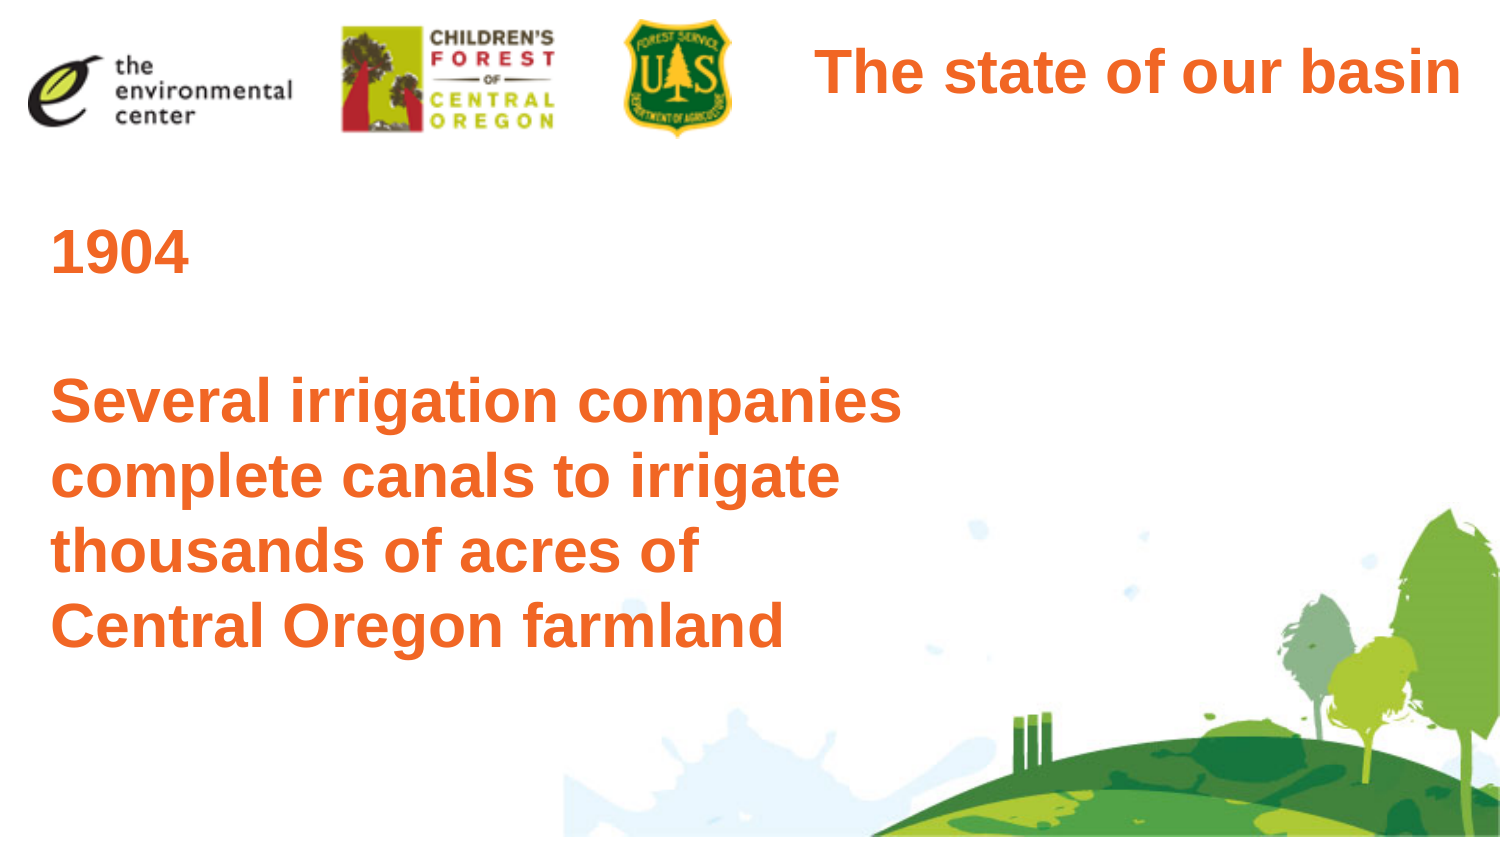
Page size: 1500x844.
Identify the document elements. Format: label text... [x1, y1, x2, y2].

text_box 1904 Several irrigation companies complete canals to irrigate thousands of acres of Central Oregon farmland [35, 189, 924, 682]
title The state of our basin [774, 0, 1500, 122]
picture [28, 18, 732, 139]
picture [562, 502, 1500, 838]
